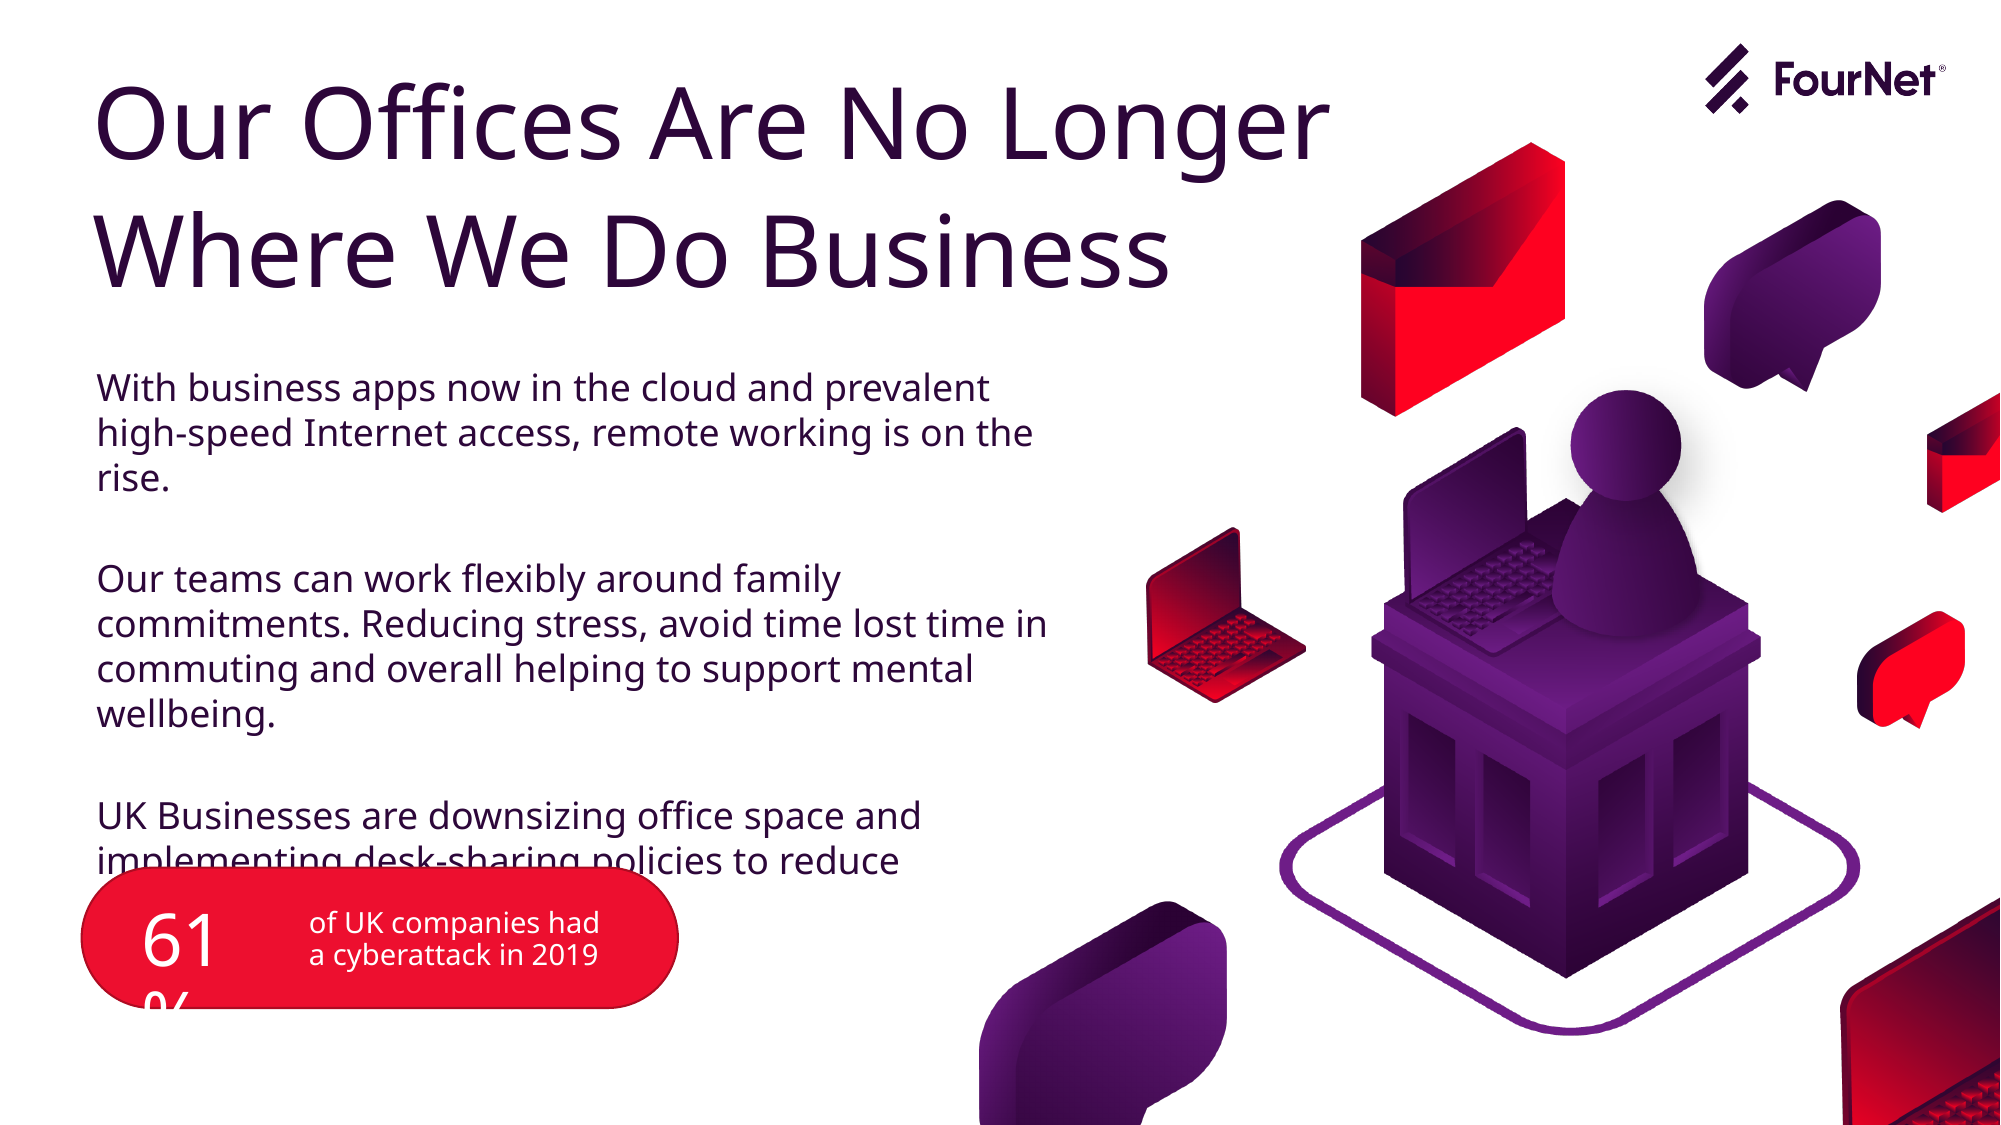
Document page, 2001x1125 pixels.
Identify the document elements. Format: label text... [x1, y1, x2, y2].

text_box With business apps now in the cloud and prevalent high-speed Internet access, remote working is on the rise. Our teams can work flexibly around family commitments. Reducing stress, avoid time lost time in commuting and overall helping to support mental wellbeing. UK Businesses are downsizing office space and implementing desk-sharing policies to reduce overheads. [81, 356, 1103, 934]
picture [1927, 391, 2000, 513]
picture [979, 901, 1227, 1125]
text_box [81, 867, 678, 1008]
picture [1705, 43, 1946, 114]
text_box Our Offices Are No Longer Where We Do Business [77, 65, 1362, 191]
picture [1146, 142, 2000, 1125]
